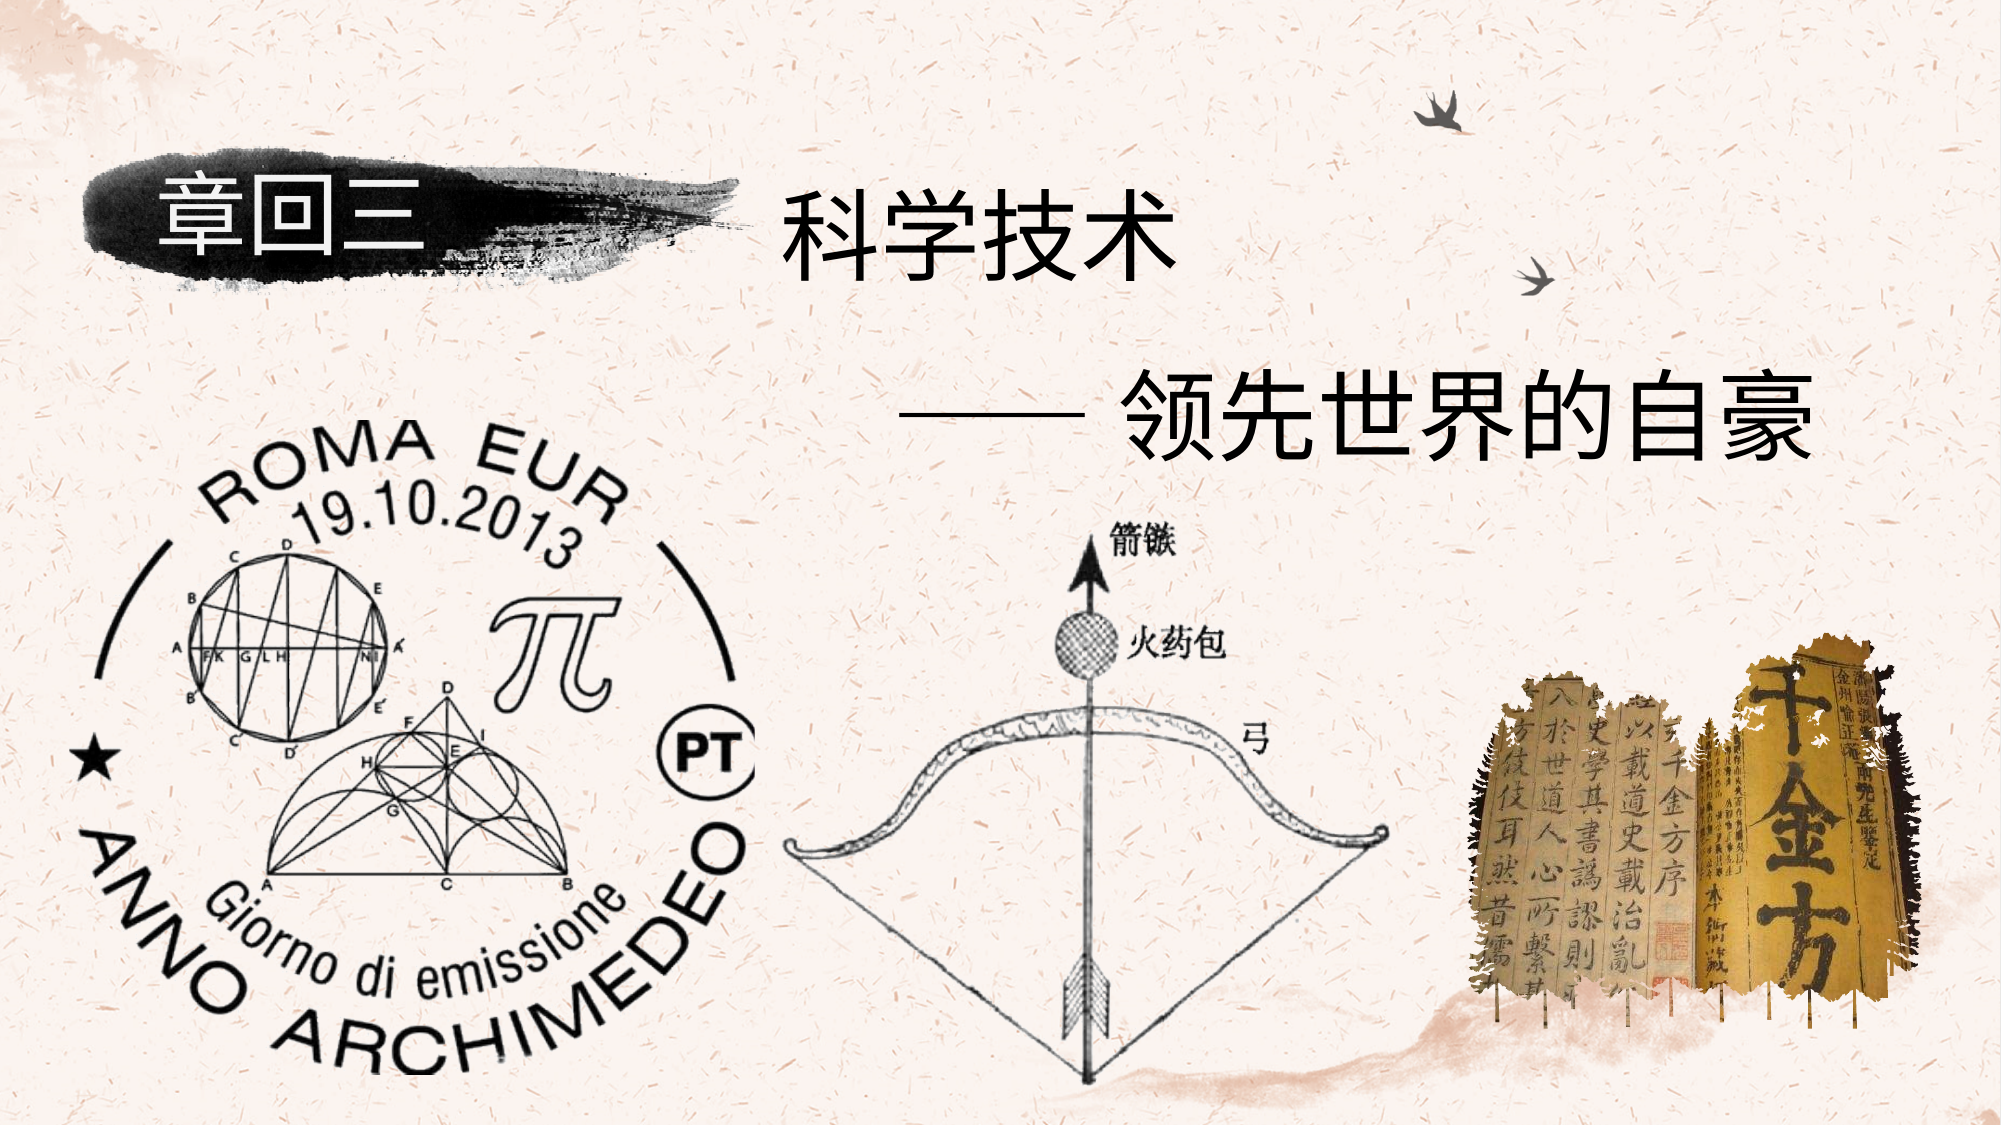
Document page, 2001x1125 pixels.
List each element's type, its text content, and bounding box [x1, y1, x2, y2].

picture [0, 0, 2001, 1125]
text_box 科学技术 ——领先世界的自豪 [766, 106, 1856, 481]
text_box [1467, 632, 1923, 1029]
